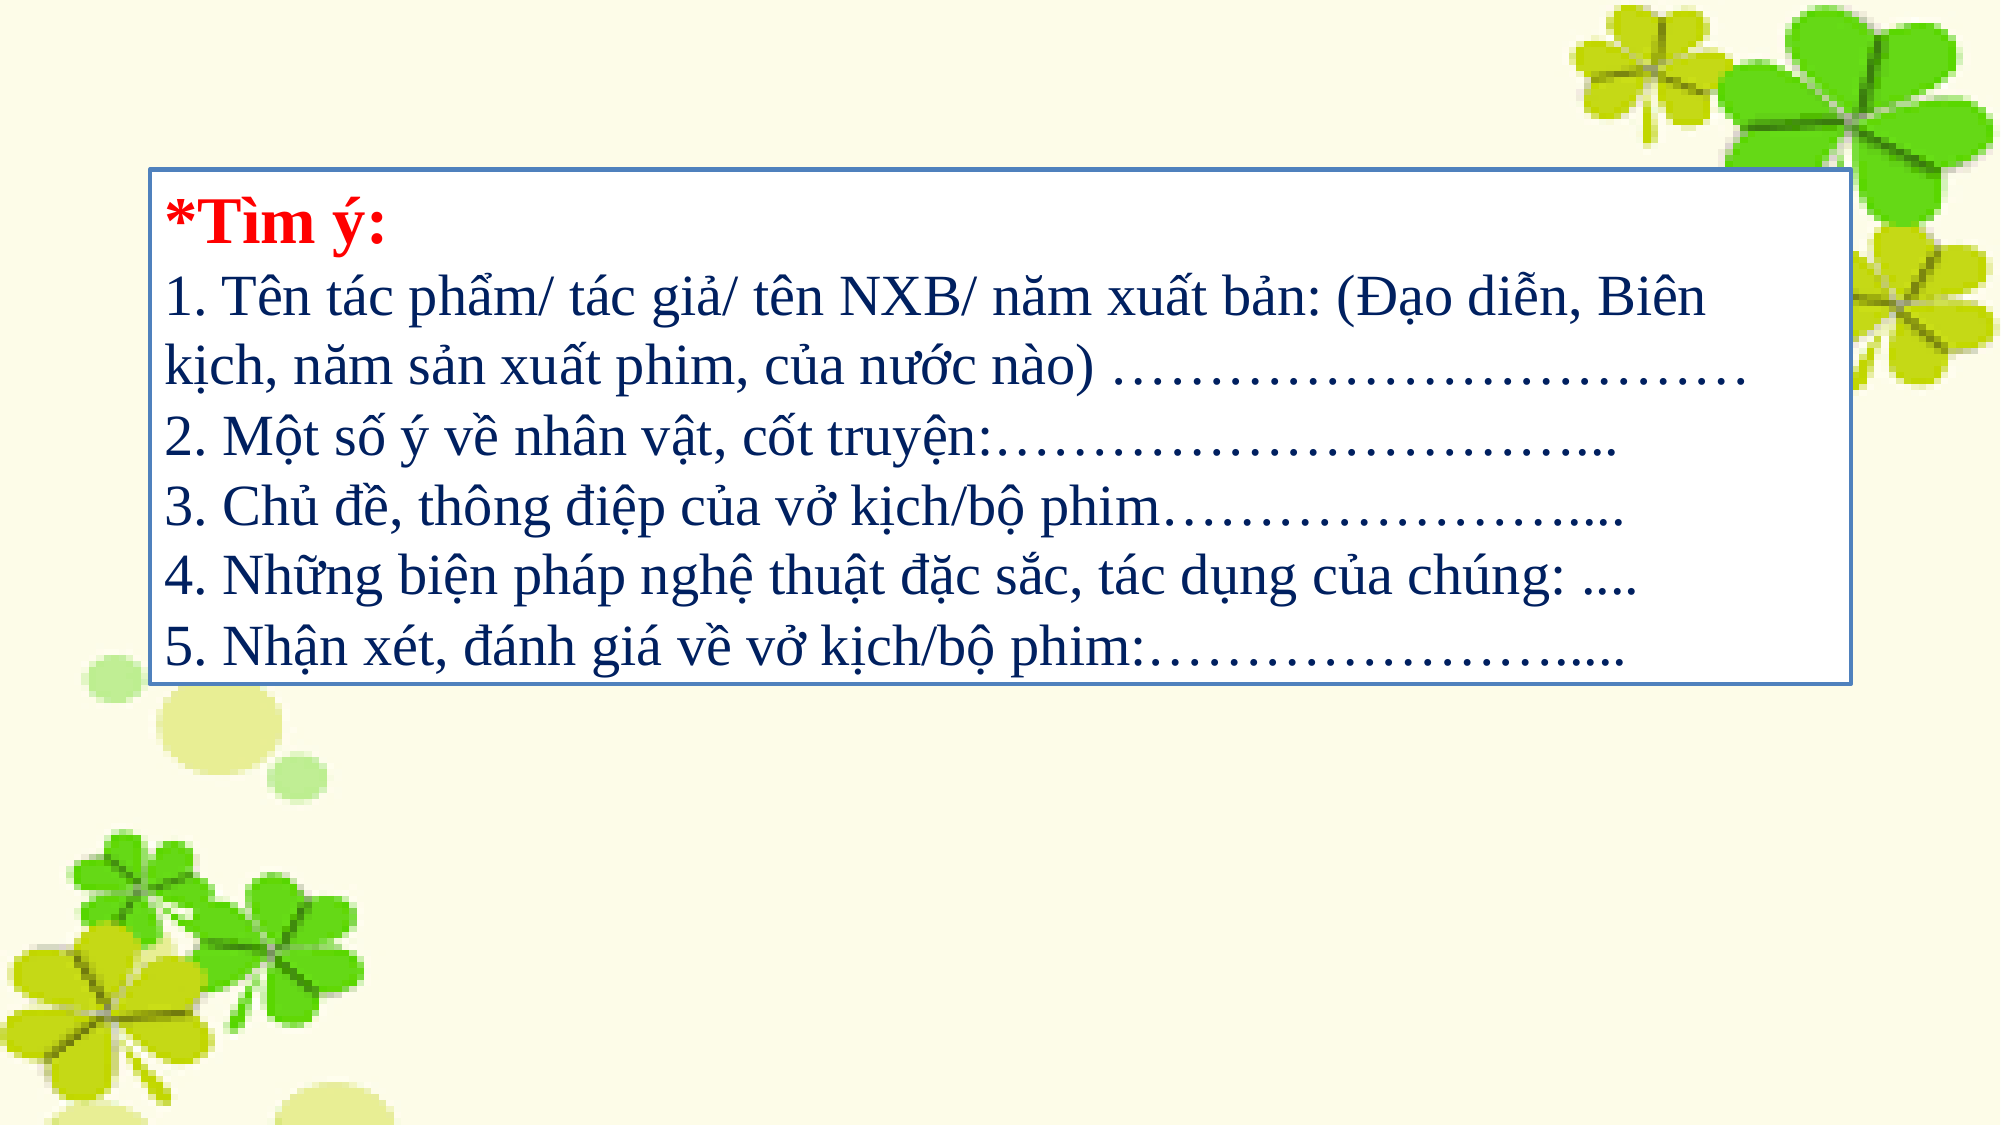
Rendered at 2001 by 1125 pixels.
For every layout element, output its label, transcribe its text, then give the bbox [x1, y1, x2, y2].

text_box *Tìm ý: 1. Tên tác phẩm/ tác giả/ tên NXB/ năm xuất bản: (Đạo diễn, Biên kịch, năm sản xuất phim, của nước nào) …………………………… 2. Một số ý về nhân vật, cốt truyện:…………………………... 3. Chủ đề, thông điệp của vở kịch/bộ phim………………….... 4. Những biện pháp nghệ thuật đặc sắc, tác dụng của chúng: .... 5. Nhận xét, đánh giá về vở kịch/bộ phim:…………………..... [148, 167, 1853, 686]
picture [0, 0, 2001, 1125]
